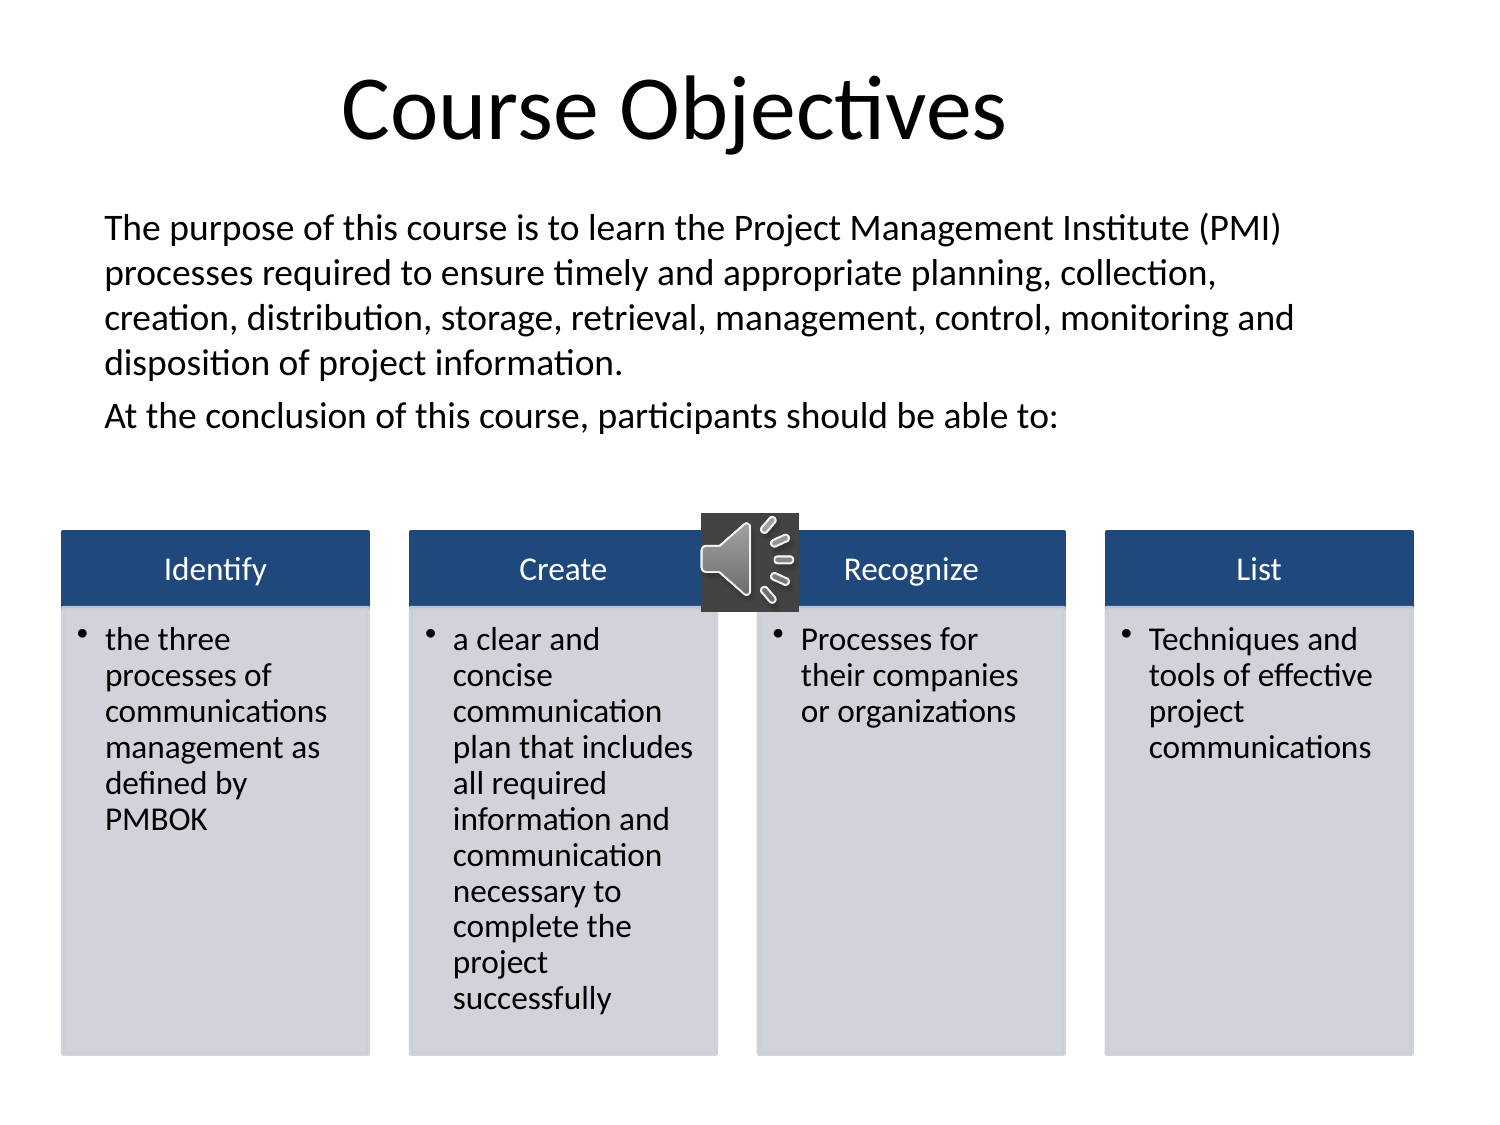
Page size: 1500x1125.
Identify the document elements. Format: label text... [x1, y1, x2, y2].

text_box The purpose of this course is to learn the Project Management Institute (PMI) processes required to ensure timely and appropriate planning, collection, creation, distribution, storage, retrieval, management, control, monitoring and disposition of project information. At the conclusion of this course, participants should be able to: [50, 195, 1350, 496]
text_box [62, 528, 1413, 1058]
text_box Course Objectives [74, 37, 1275, 168]
picture [699, 512, 801, 613]
